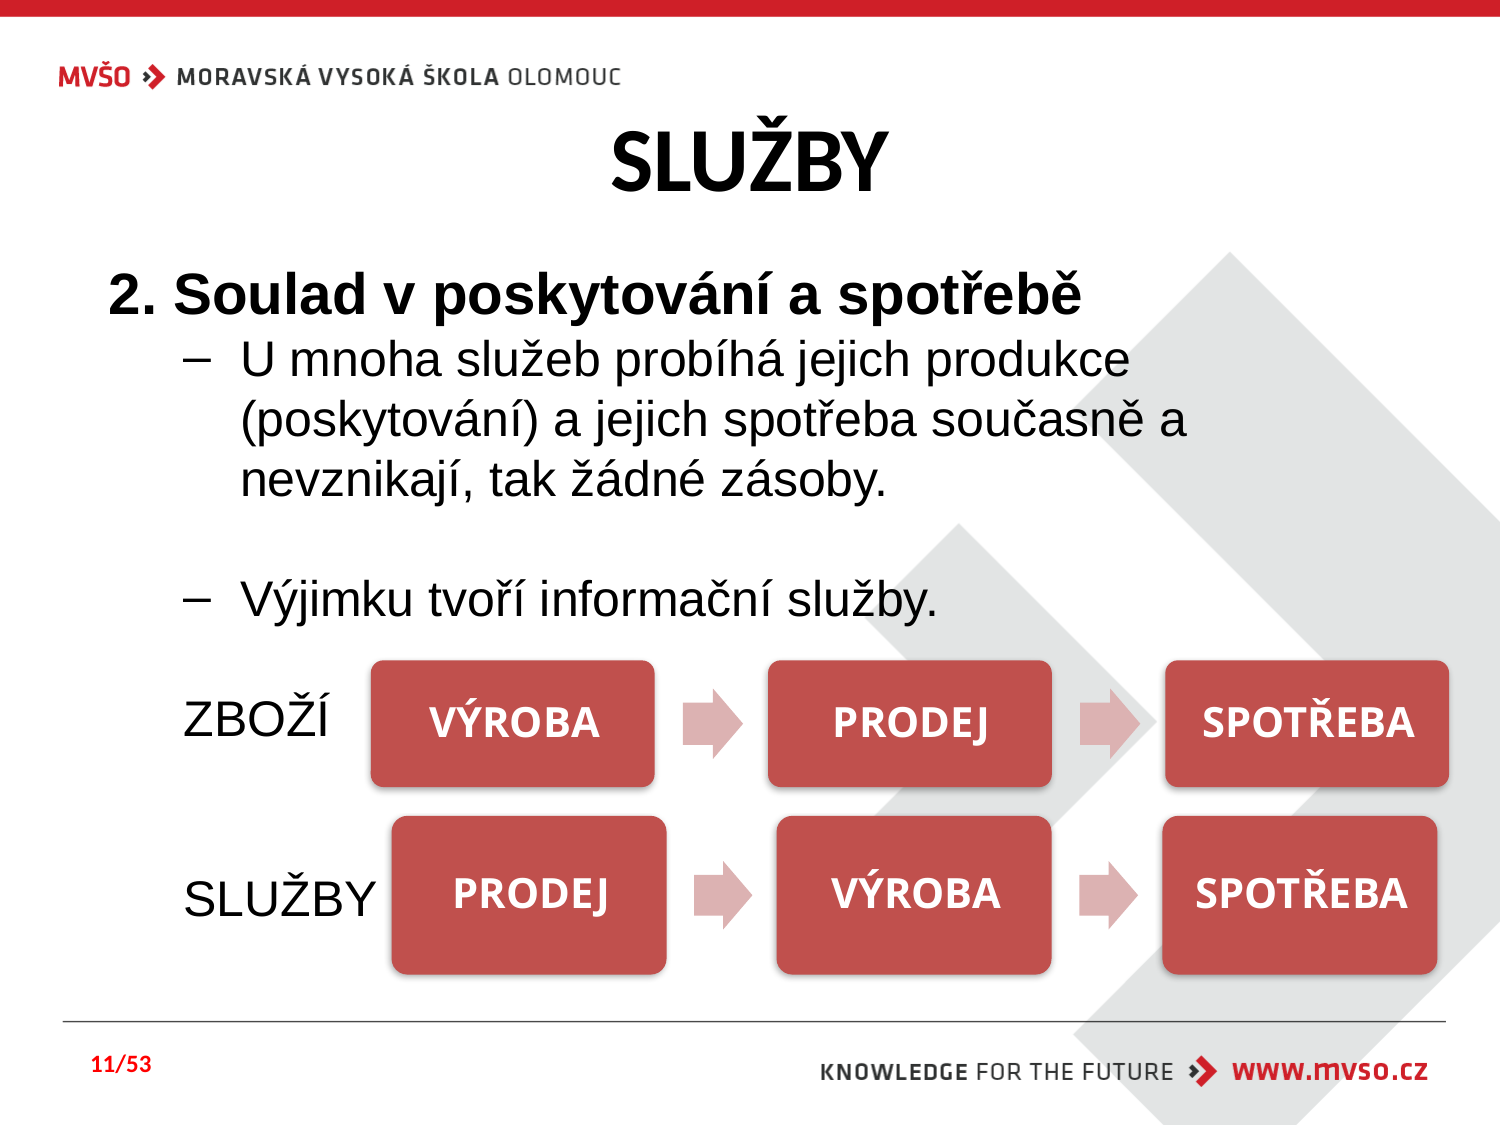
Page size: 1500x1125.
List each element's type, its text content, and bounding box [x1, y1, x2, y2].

title SLUŽBY [75, 61, 1425, 248]
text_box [369, 660, 1451, 788]
picture [0, 0, 1500, 1125]
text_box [390, 815, 1438, 975]
list 2. Soulad v poskytování a spotřebě U mnoha služeb probíhá jejich produkce (poskytování) a jejich spotřeba současně a nevznikají, tak žádné zásoby. Výjimku tvoří informační služby. ZBOŽÍ SLUŽBY [75, 248, 1425, 1005]
text_box 11/53 [74, 1040, 213, 1085]
